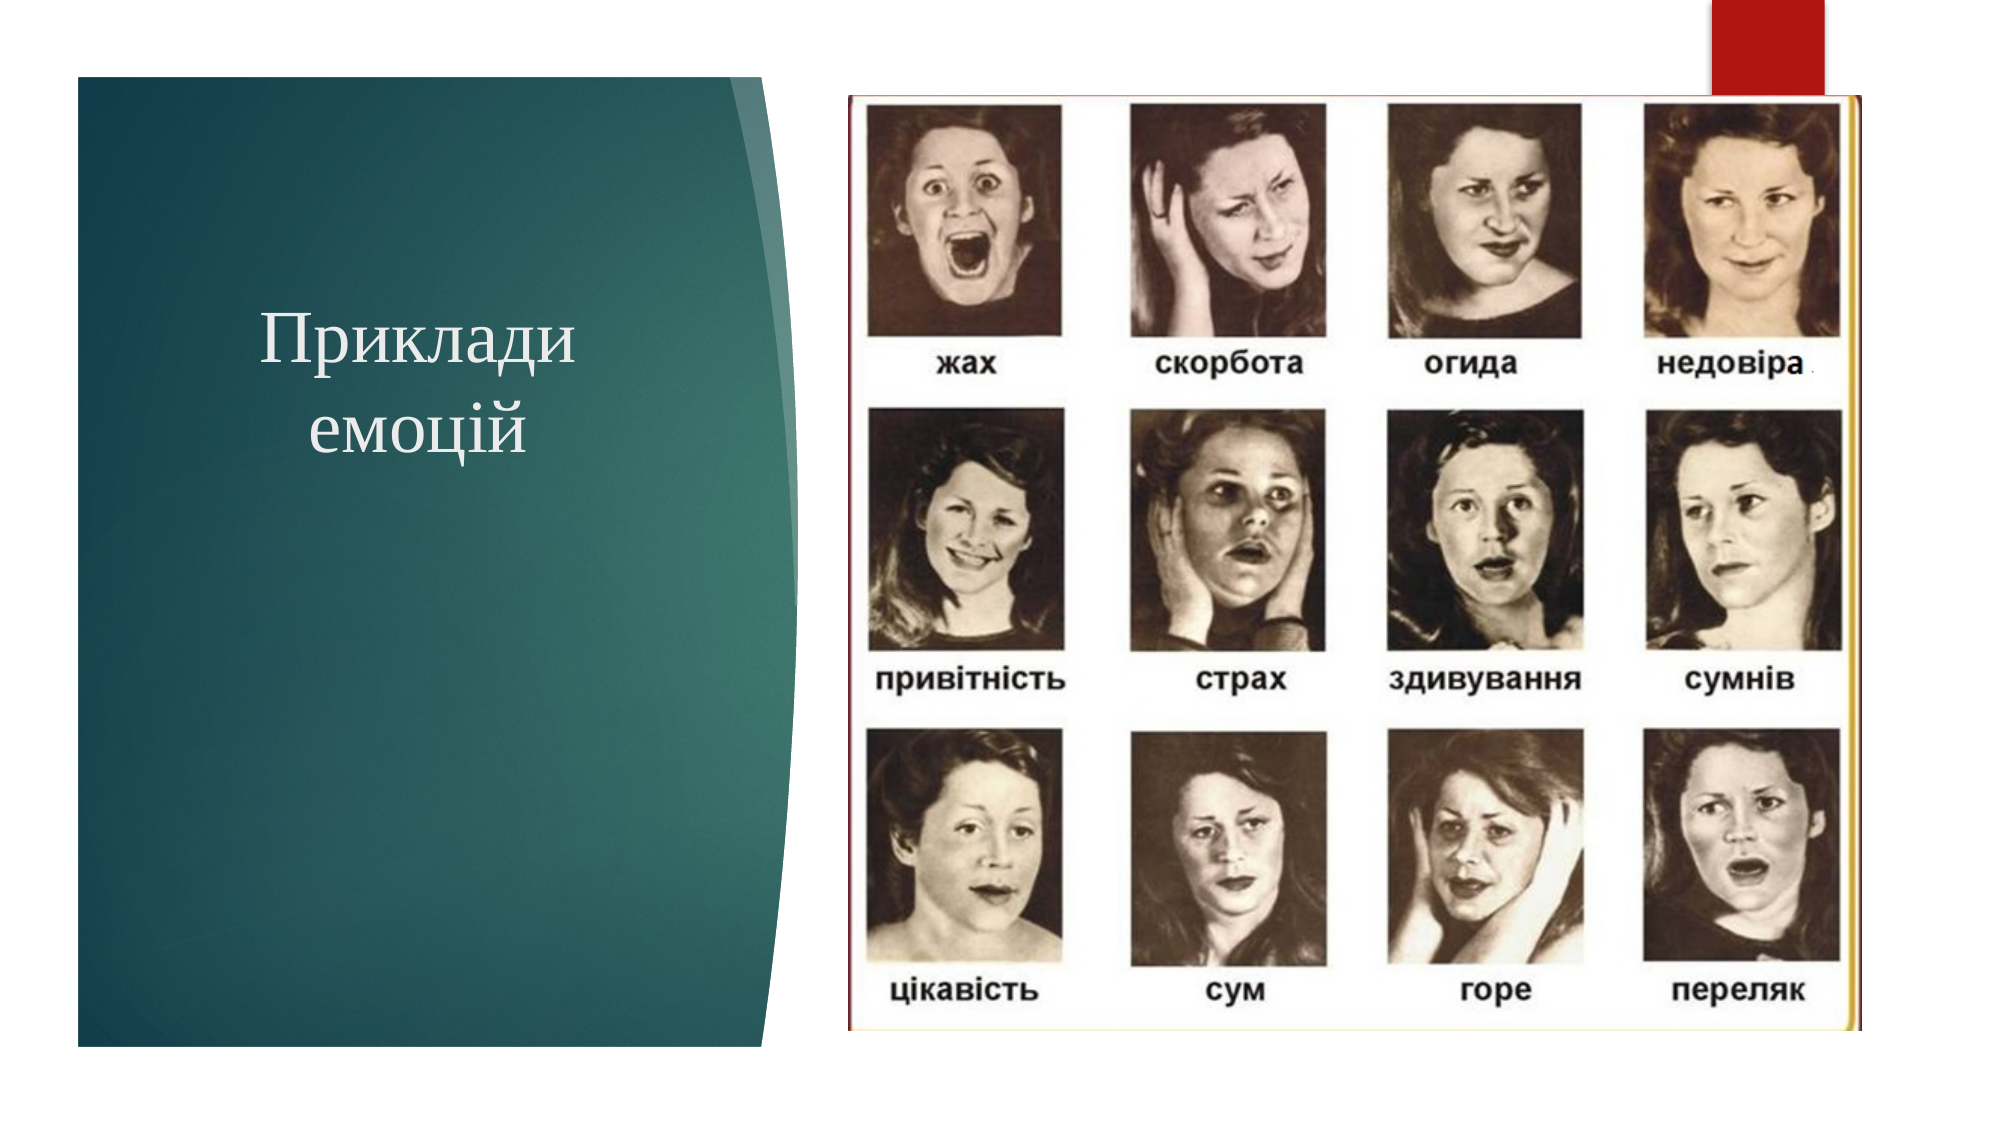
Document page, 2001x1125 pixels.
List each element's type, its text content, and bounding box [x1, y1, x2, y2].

title Приклади емоцій [189, 213, 648, 475]
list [848, 95, 1863, 1031]
